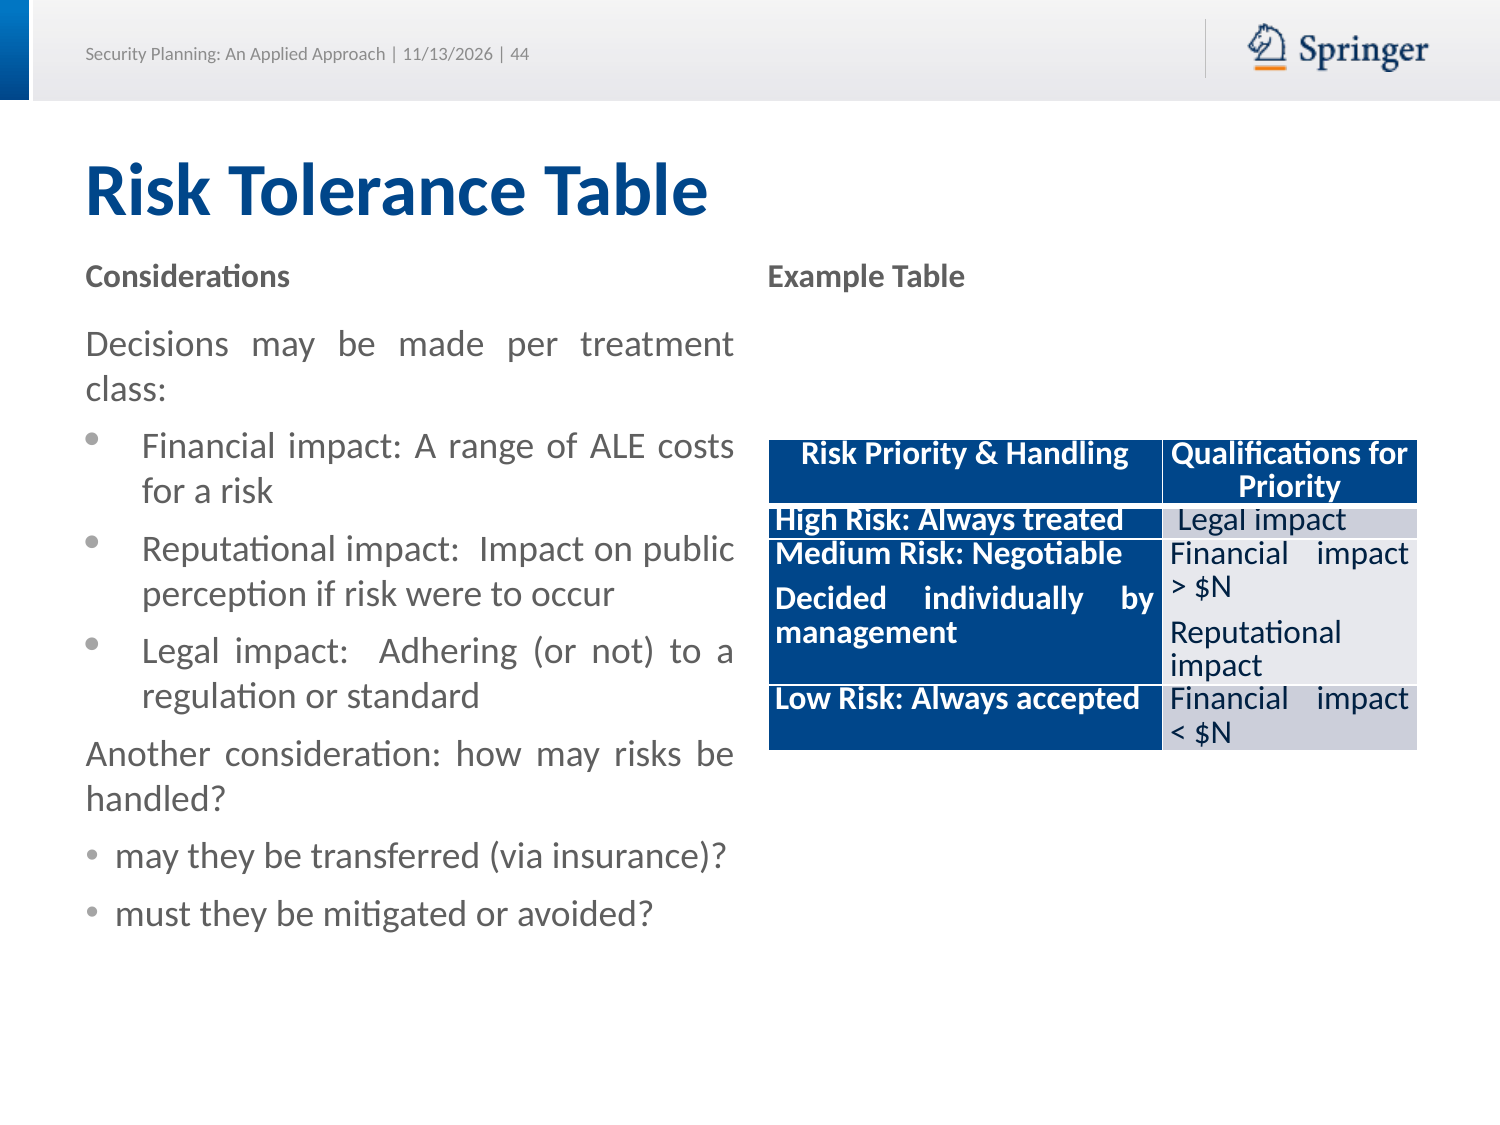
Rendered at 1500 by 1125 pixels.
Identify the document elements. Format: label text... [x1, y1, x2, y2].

table_header Qualifications for Priority [1163, 440, 1417, 503]
list Decisions may be made per treatment class: Financial impact: A range of ALE costs for a risk Reputational impact: Impact on public perception if risk were to occur Legal impact: Adhering (or not) to a regulation or standard Another consideration: how may risks be handled? may they be transferred (via insurance)? must they be mitigated or avoided? [85, 318, 736, 674]
table_cell High Risk: Always treated [769, 509, 1162, 538]
table_header Risk Priority & Handling [769, 440, 1162, 503]
table_cell Financial impact < $N [1163, 686, 1417, 750]
table_cell Financial impact > $N Reputational impact [1163, 540, 1417, 684]
title Risk Tolerance Table [85, 150, 1424, 233]
table_cell Legal impact [1163, 509, 1417, 538]
table_cell Medium Risk: Negotiable Decided individually by management [769, 540, 1162, 684]
list Example Table [767, 248, 1418, 296]
picture [33, 0, 1500, 101]
table_cell Low Risk: Always accepted [769, 686, 1162, 750]
list Considerations [85, 248, 736, 296]
